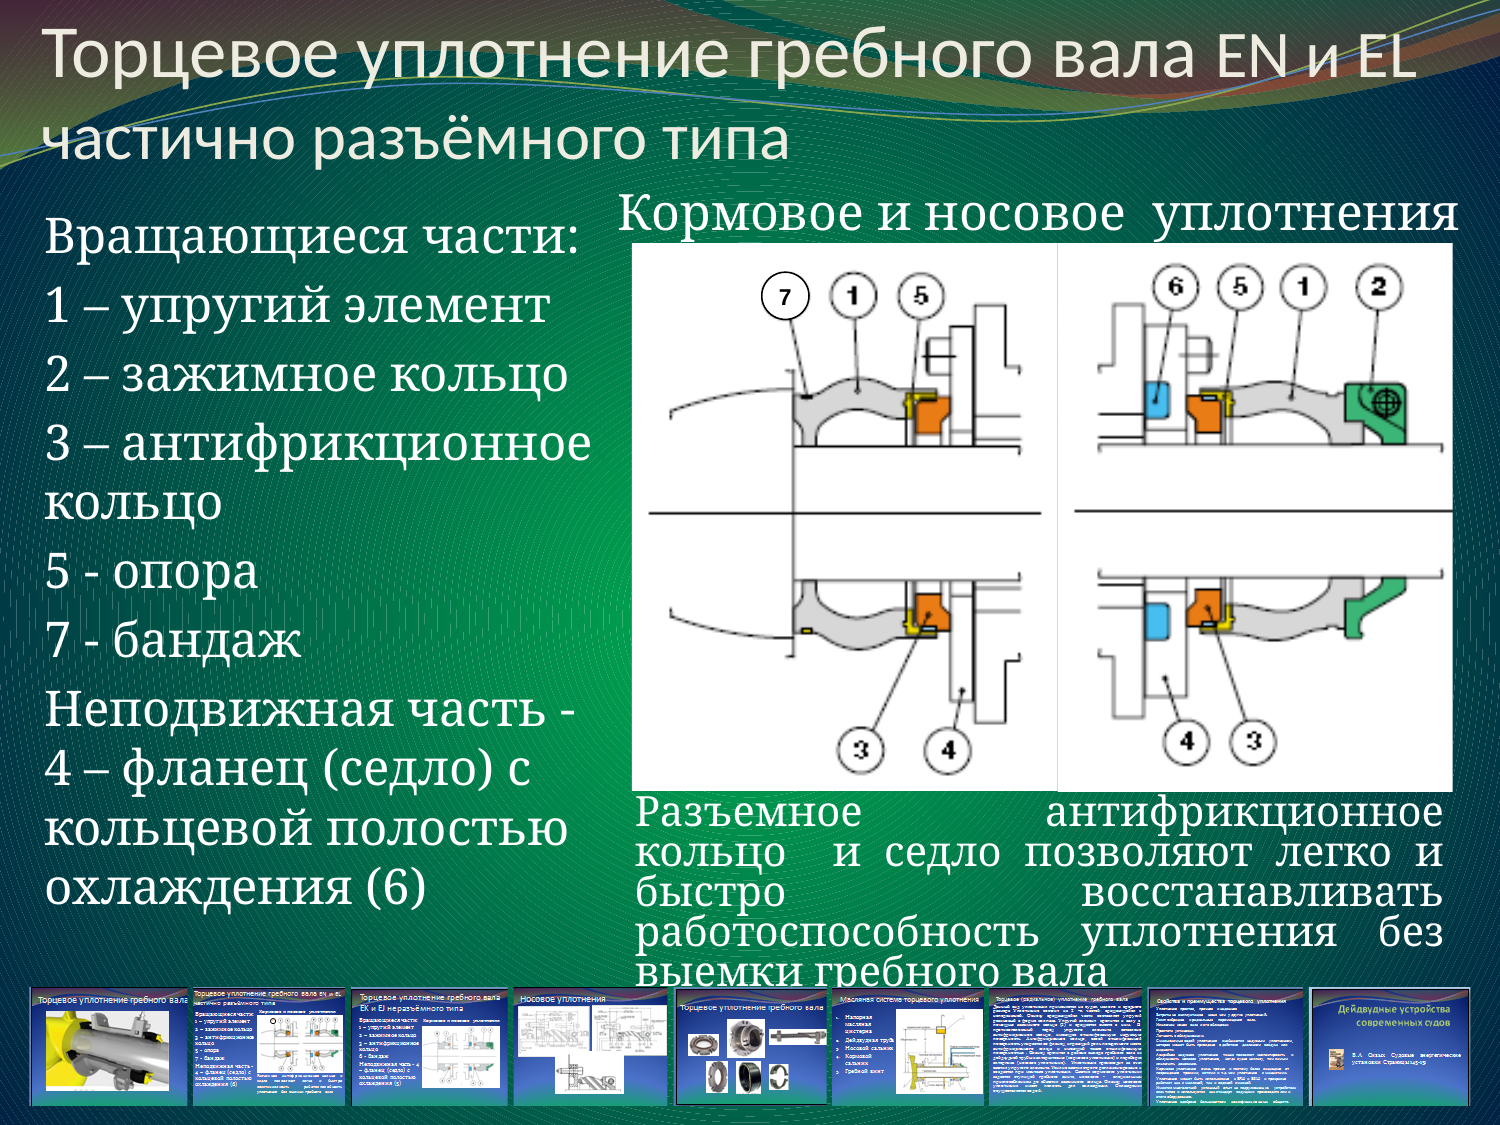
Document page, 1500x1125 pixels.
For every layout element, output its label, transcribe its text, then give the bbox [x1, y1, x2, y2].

title Торцевое уплотнение гребного вала EN и ЕL частично разъёмного типа [41, 0, 1459, 173]
list Вращающиеся части: 1 – упругий элемент 2 – зажимное кольцо 3 – антифрикционное кольцо 5 - опора 7 - бандаж Неподвижная часть - 4 – фланец (седло) с кольцевой полостью охлаждения (6) [29, 196, 609, 987]
text_box Разъемное антифрикционное кольцо и седло позволяют легко и быстро восстанавливать работоспособность уплотнения без выемки гребного вала [620, 786, 1459, 986]
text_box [29, 987, 1471, 1107]
text_box Кормовое и носовое уплотнения [602, 172, 1475, 248]
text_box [631, 243, 1453, 792]
